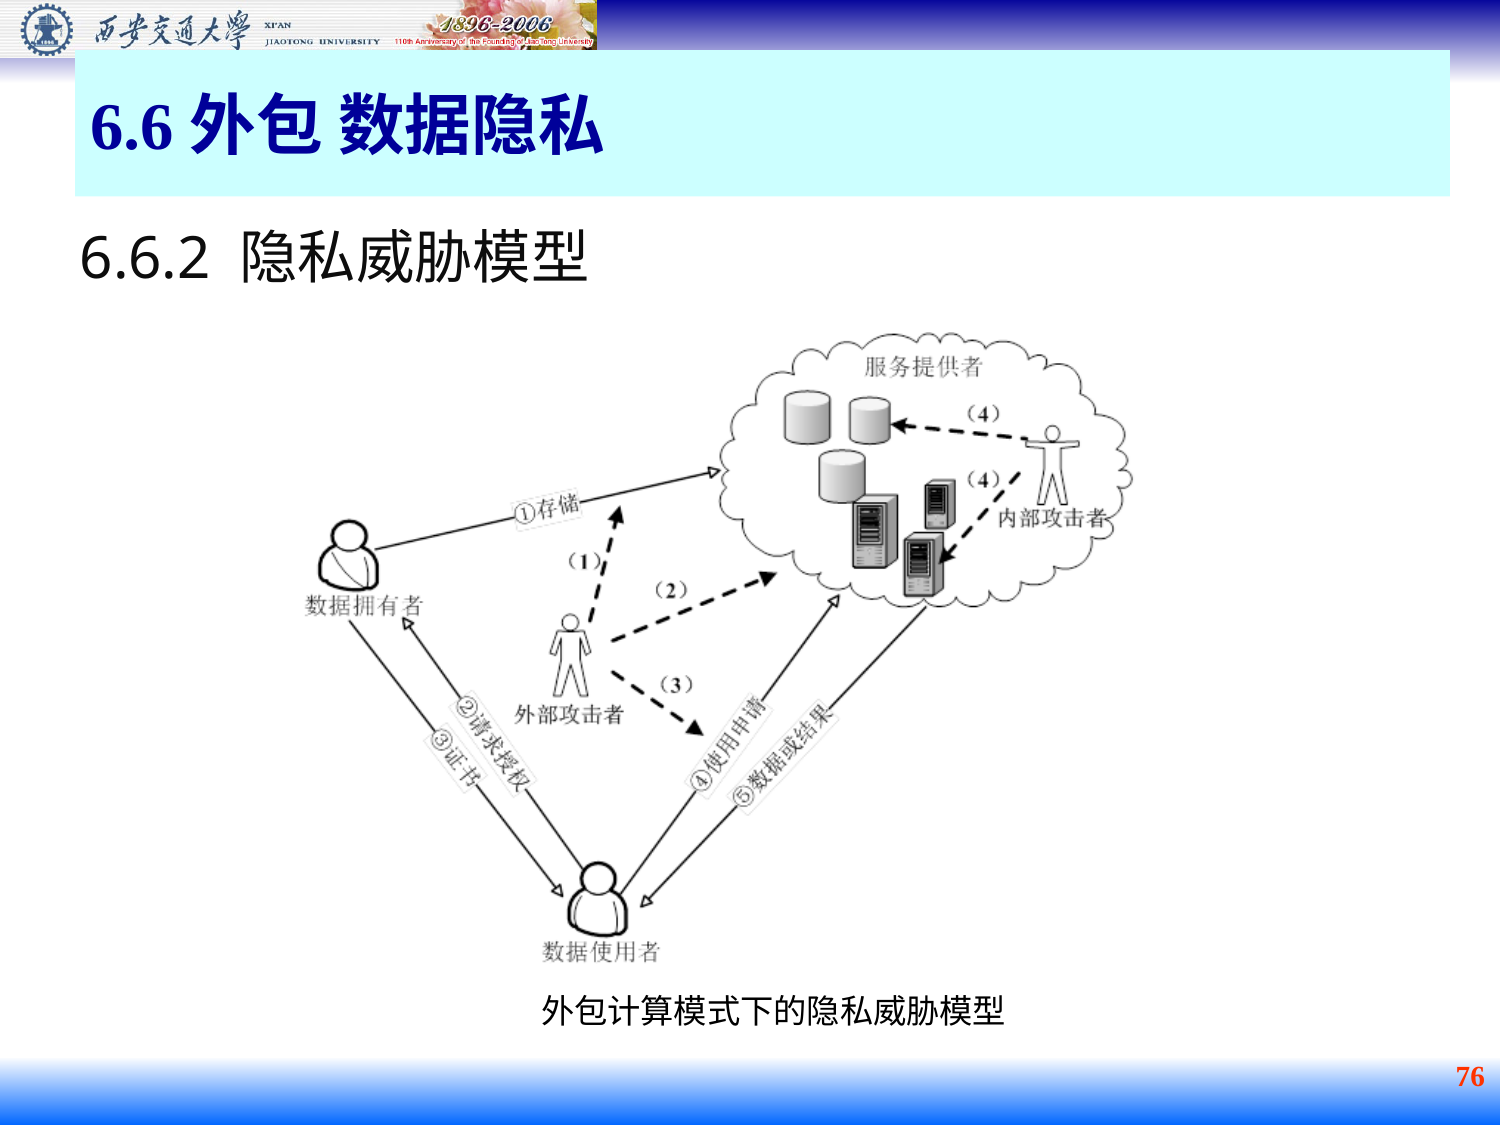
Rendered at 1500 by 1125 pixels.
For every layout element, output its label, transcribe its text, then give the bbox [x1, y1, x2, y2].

picture [288, 331, 1136, 983]
text_box 76 [1057, 1049, 1500, 1125]
list 6.6.2 隐私威胁模型 [64, 205, 1473, 1044]
title 6.6外包 数据隐私 [75, 75, 1450, 197]
text_box 外包计算模式下的隐私威胁模型 [526, 991, 1022, 1038]
text_box [0, 0, 1500, 75]
